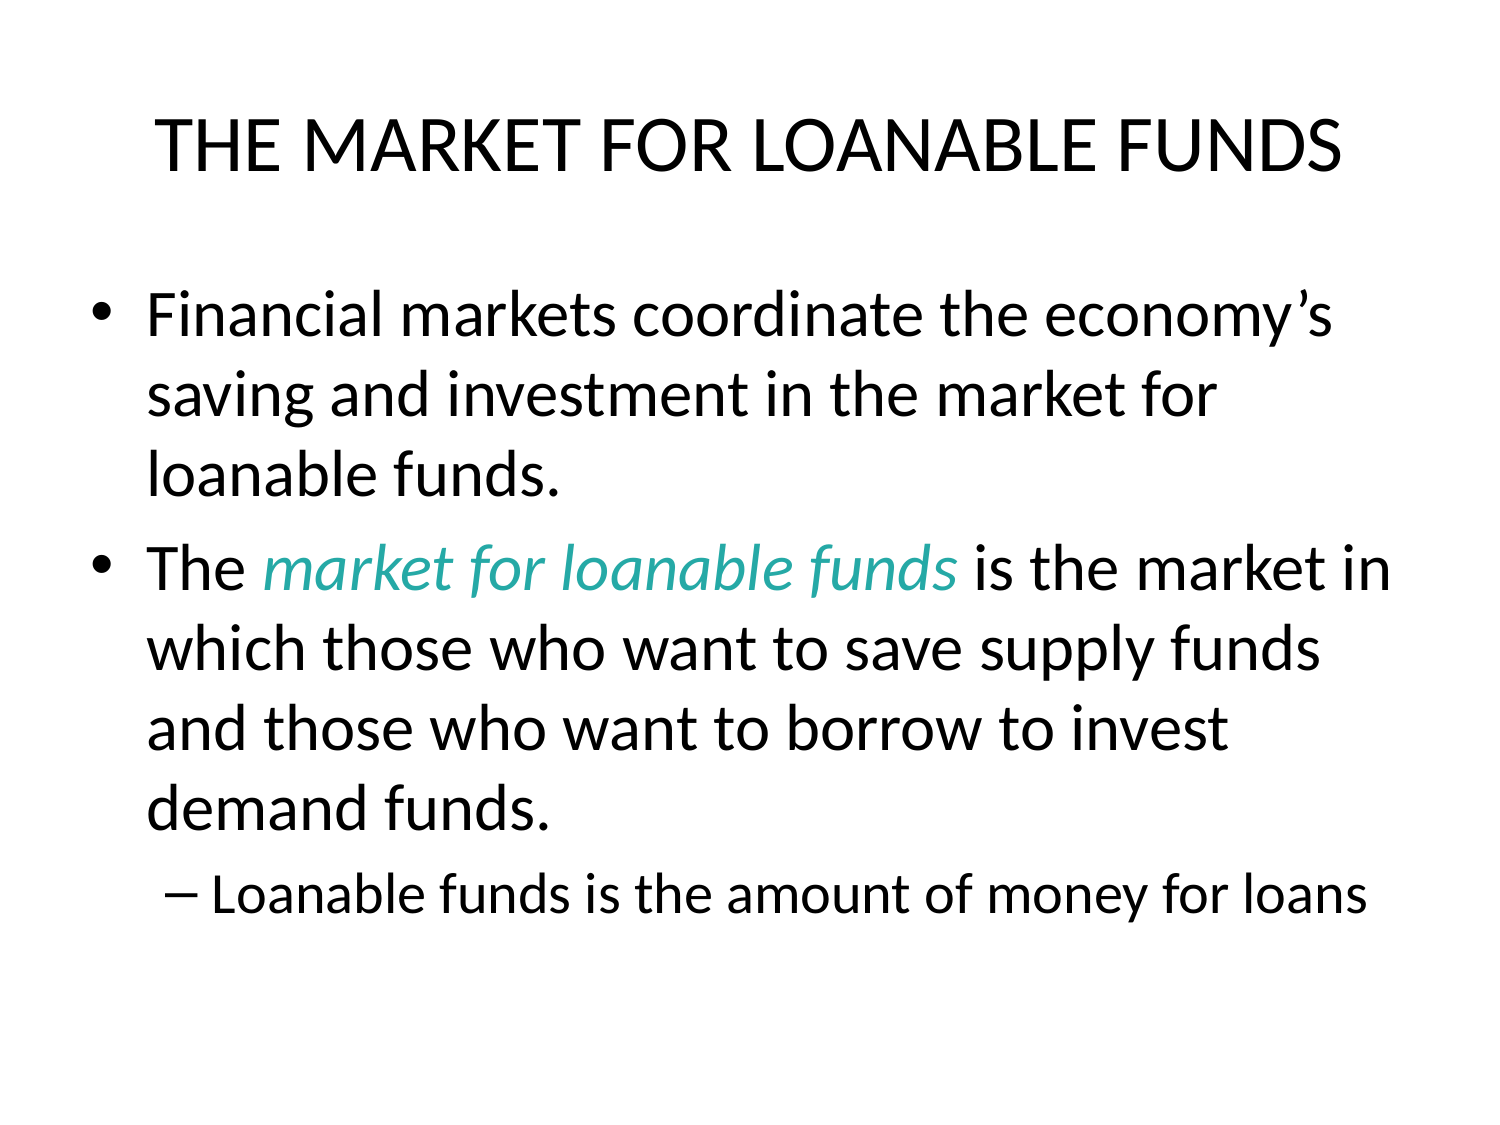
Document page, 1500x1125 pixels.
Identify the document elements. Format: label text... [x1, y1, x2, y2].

list Financial markets coordinate the economy’s saving and investment in the market for loanable funds. The market for loanable funds is the market in which those who want to save supply funds and those who want to borrow to invest demand funds. Loanable funds is the amount of money for loans [75, 262, 1425, 1005]
title THE MARKET FOR LOANABLE FUNDS [75, 45, 1425, 233]
